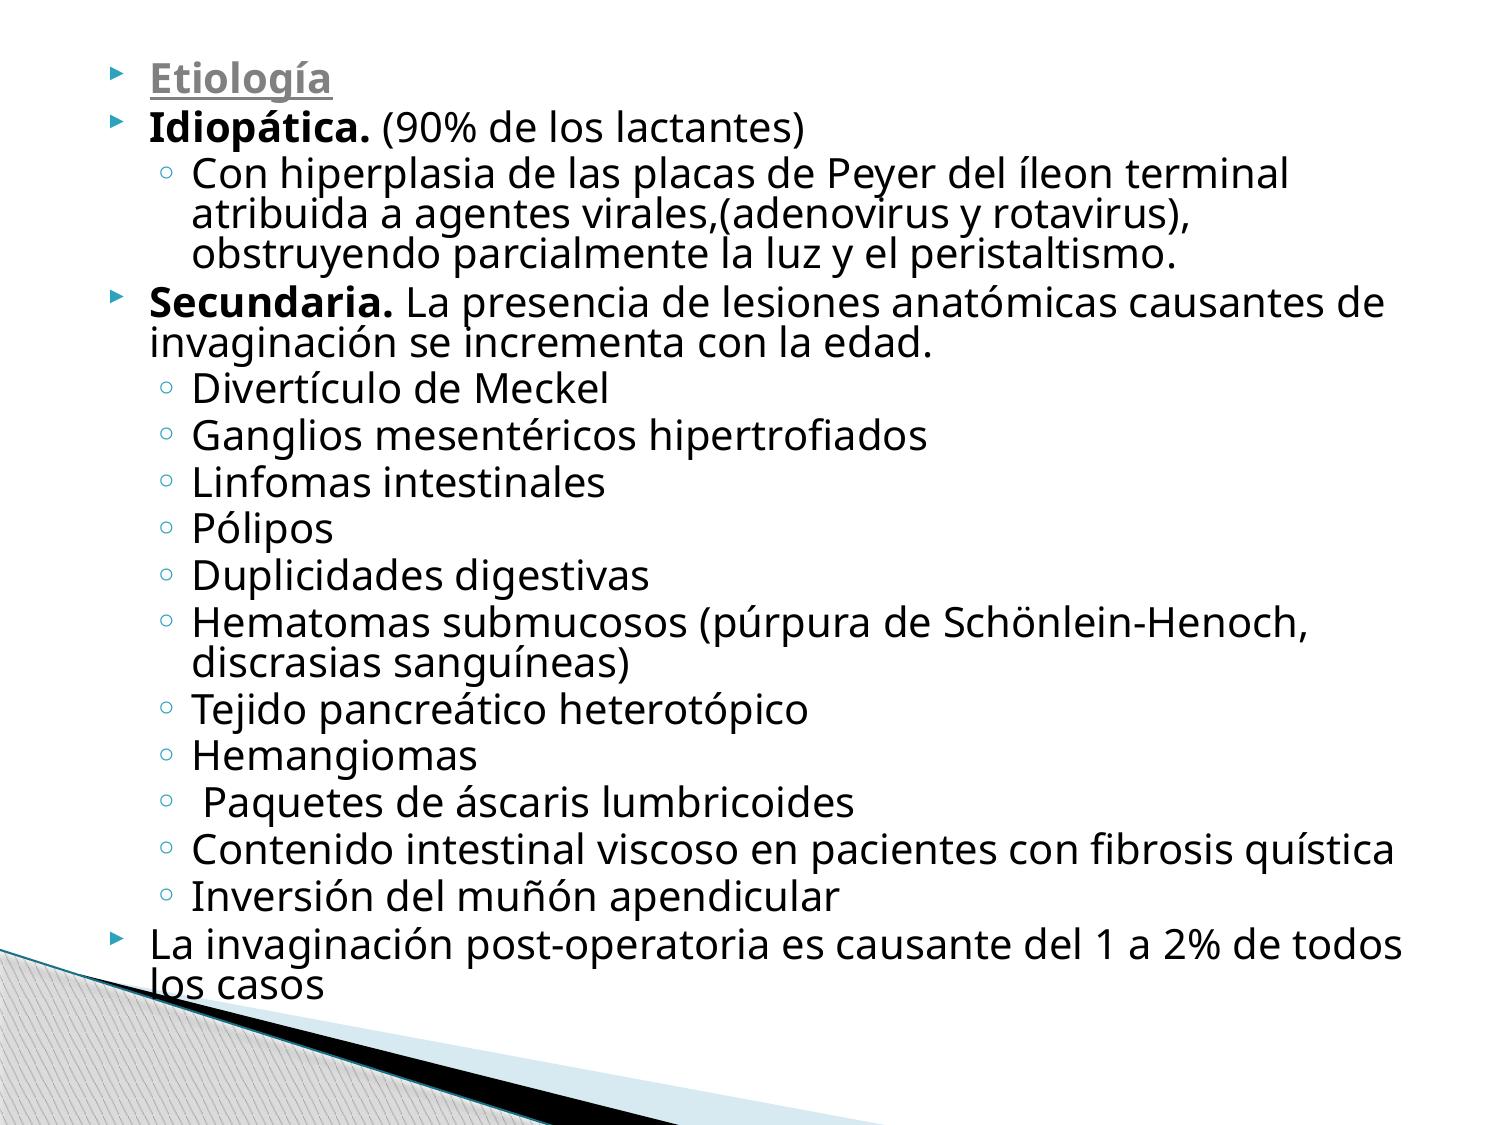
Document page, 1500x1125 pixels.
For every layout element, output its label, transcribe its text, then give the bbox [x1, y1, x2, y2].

list Etiología Idiopática. (90% de los lactantes) Con hiperplasia de las placas de Peyer del íleon terminal atribuida a agentes virales,(adenovirus y rotavirus), obstruyendo parcialmente la luz y el peristaltismo. Secundaria. La presencia de lesiones anatómicas causantes de invaginación se incrementa con la edad. Divertículo de Meckel Ganglios mesentéricos hipertrofiados Linfomas intestinales Pólipos Duplicidades digestivas Hematomas submucosos (púrpura de Schönlein-Henoch, discrasias sanguíneas) Tejido pancreático heterotópico Hemangiomas Paquetes de áscaris lumbricoides Contenido intestinal viscoso en pacientes con fibrosis quística Inversión del muñón apendicular La invaginación post-operatoria es causante del 1 a 2% de todos los casos [75, 54, 1436, 1071]
